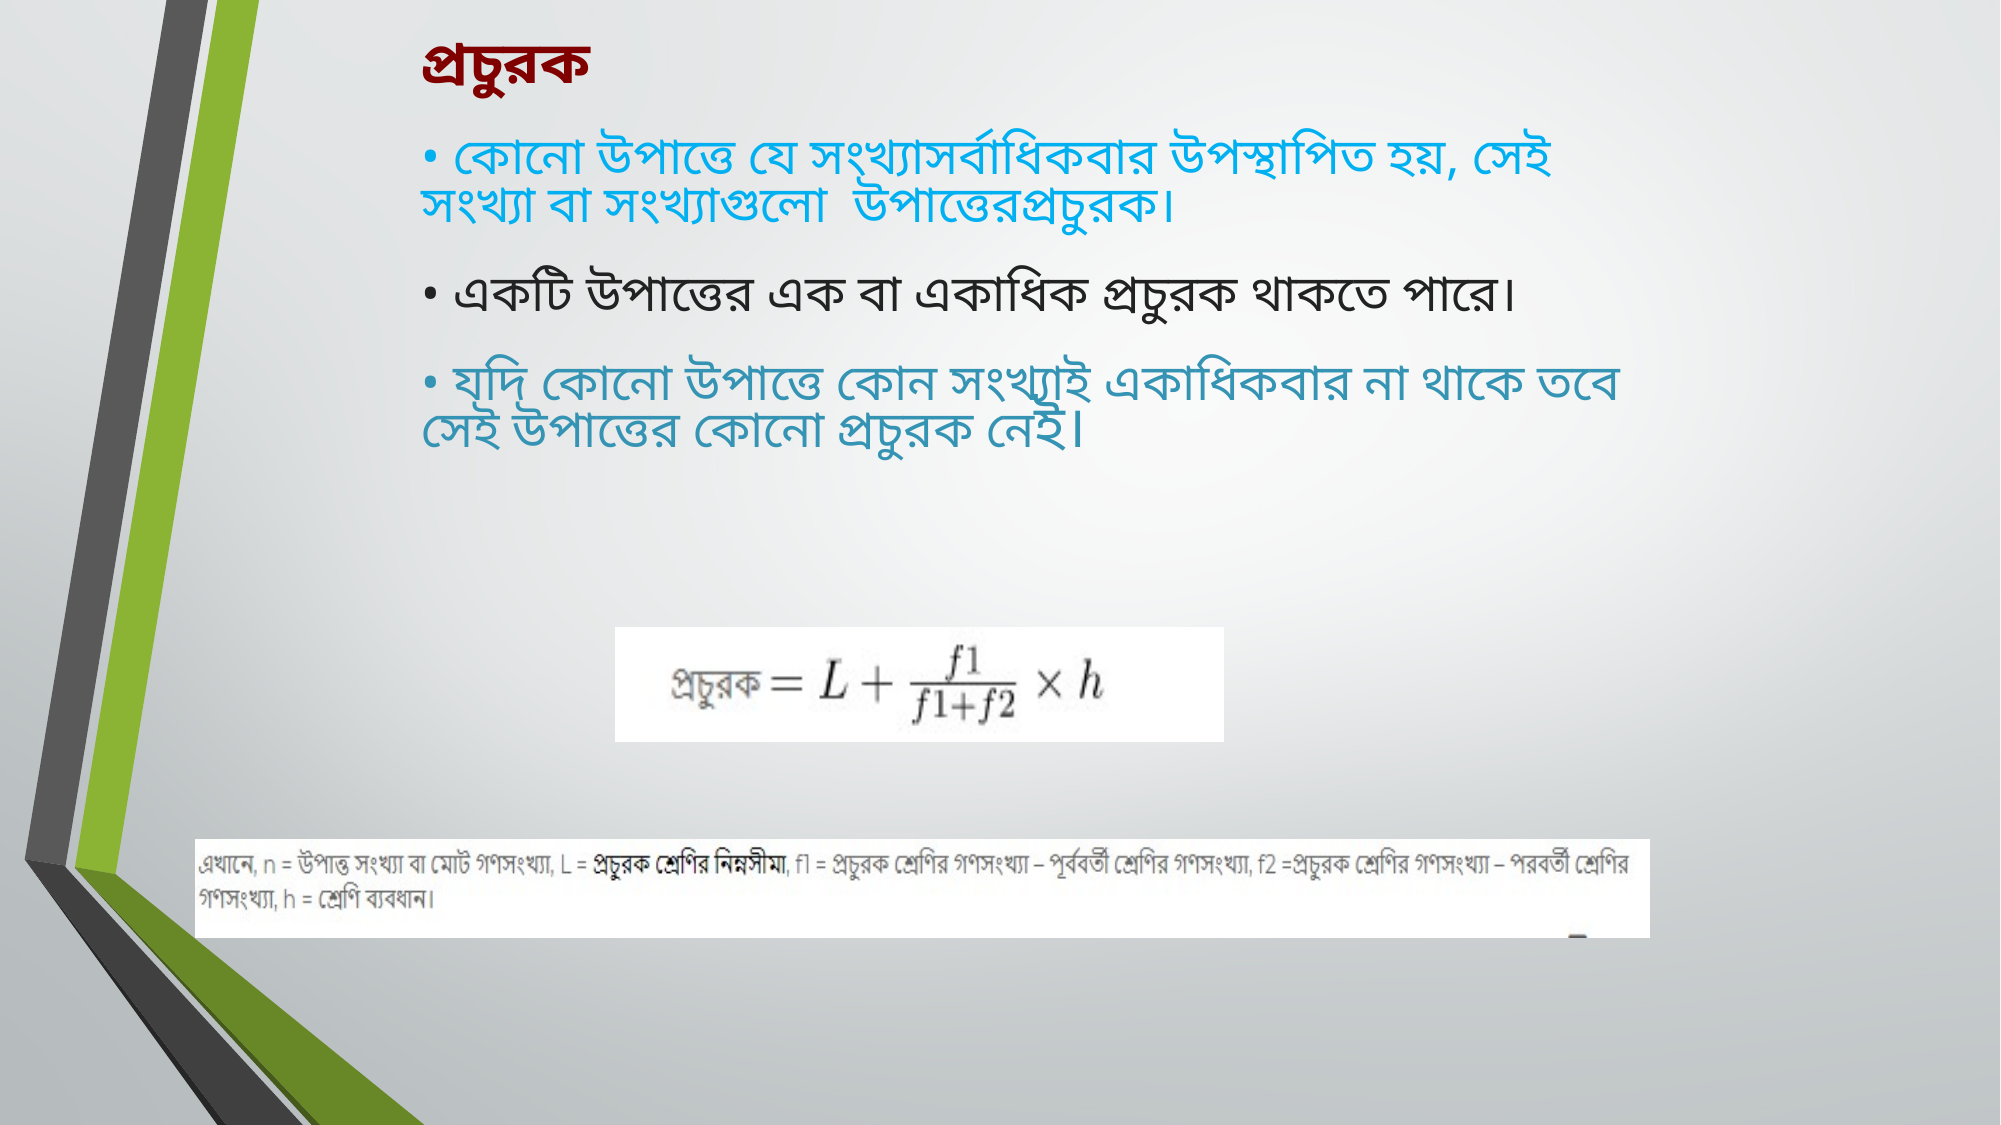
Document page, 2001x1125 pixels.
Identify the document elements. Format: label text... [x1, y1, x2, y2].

text_box প্রচুরক • কোনো উপাত্তে যে সংখ্যাসর্বাধিকবার উপস্থাপিত হয়, সেই সংখ্যা বা সংখ্যাগুলো উপাত্তেরপ্রচুরক। • একটি উপাত্তের এক বা একাধিক প্রচুরক থাকতে পারে। • যদি কোনো উপাত্তে কোন সংখ্যাই একাধিকবার না থাকে তবে সেই উপাত্তের কোনো প্রচুরক নেই। [407, 39, 1652, 467]
picture [194, 839, 1651, 938]
picture [614, 627, 1224, 742]
